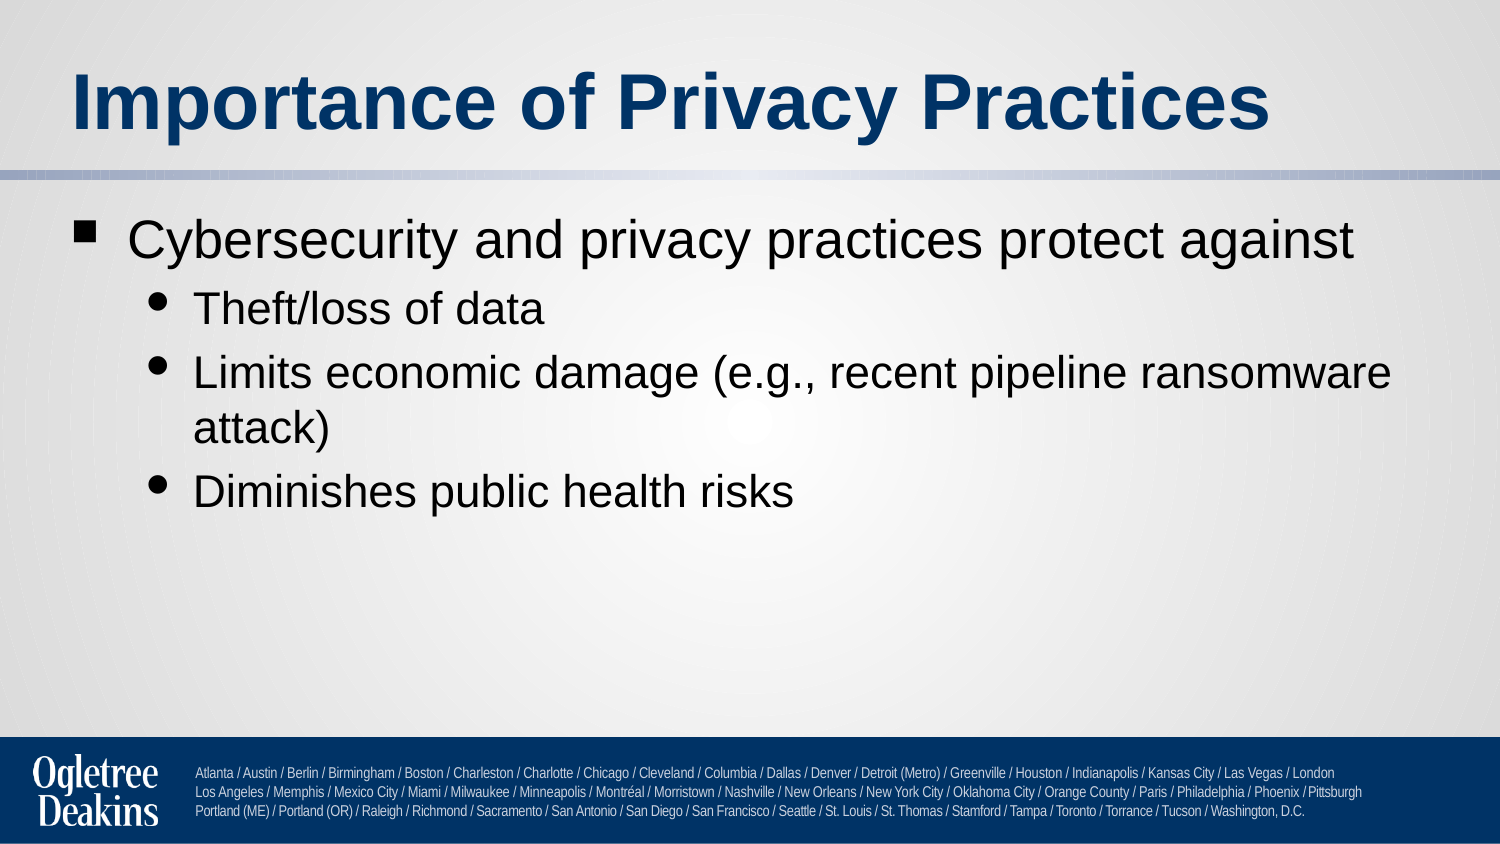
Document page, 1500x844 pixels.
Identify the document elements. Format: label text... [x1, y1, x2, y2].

picture [33, 754, 158, 826]
title Importance of Privacy Practices [55, 42, 1466, 154]
list Cybersecurity and privacy practices protect against Theft/loss of data Limits economic damage (e.g., recent pipeline ransomware attack) Diminishes public health risks [55, 196, 1465, 697]
